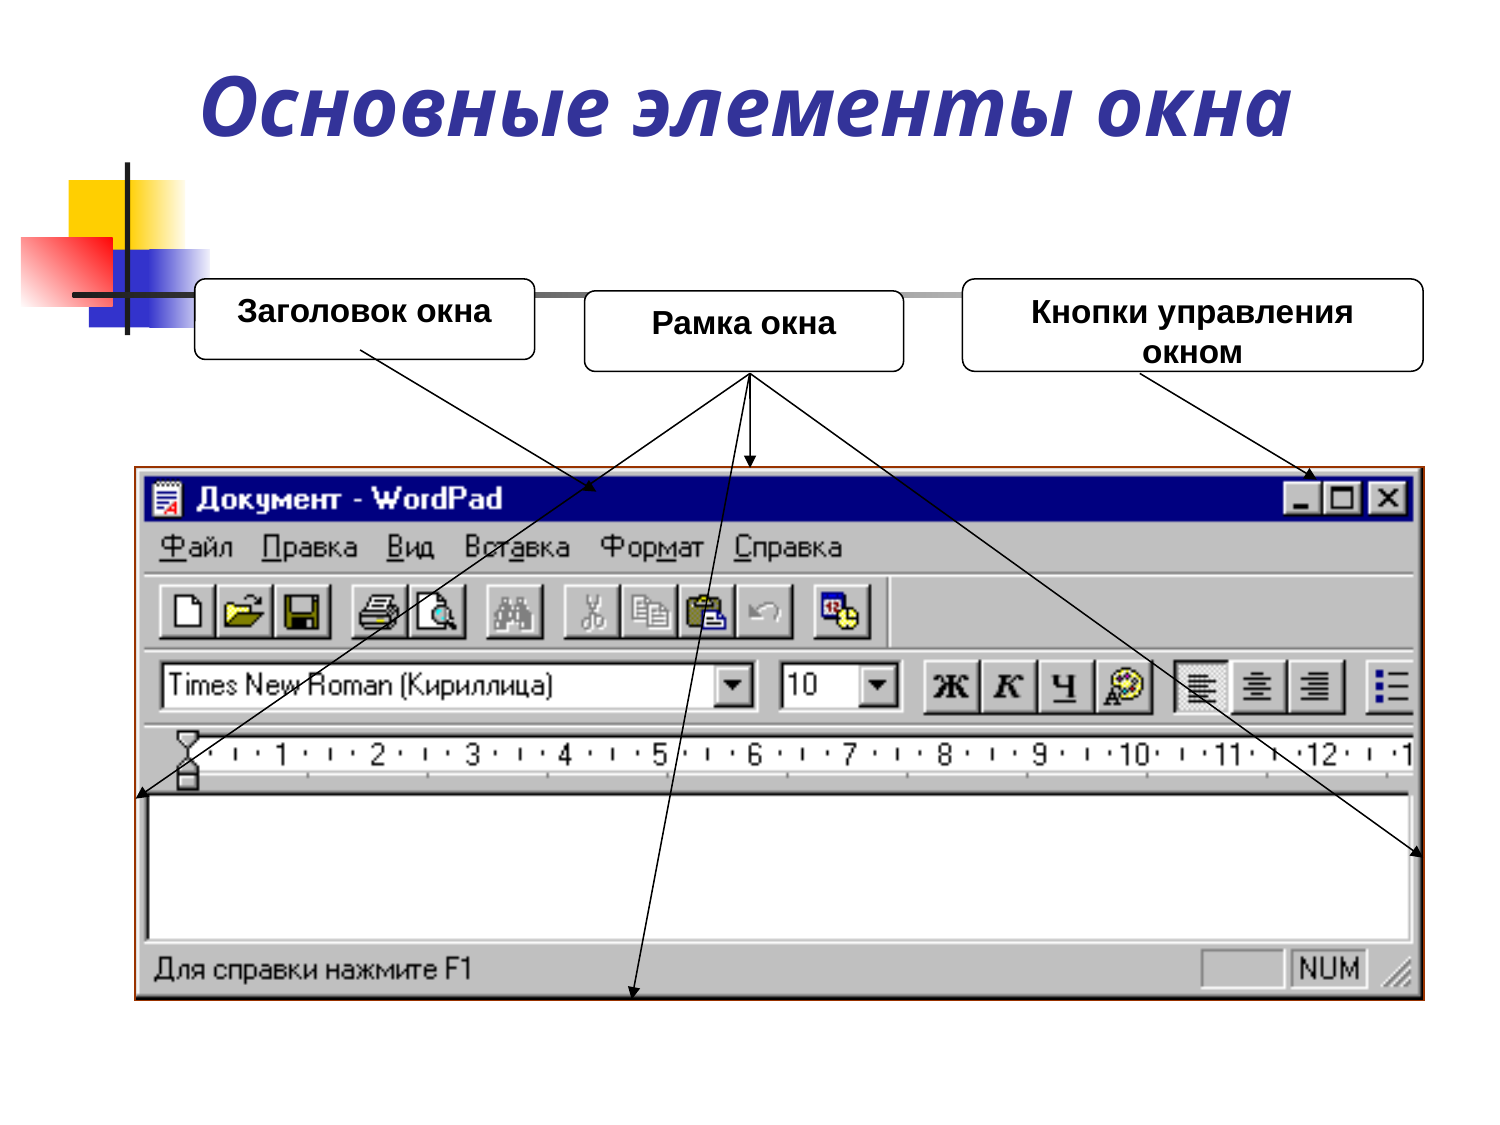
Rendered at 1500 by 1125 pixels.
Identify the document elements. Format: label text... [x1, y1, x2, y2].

text_box Кнопки управления окном [962, 278, 1424, 372]
picture [135, 467, 1424, 1001]
title Основные элементы окна [183, 66, 1462, 161]
text_box Рамка окна [584, 290, 904, 372]
text_box [743, 375, 757, 466]
text_box Заголовок окна [194, 278, 535, 360]
